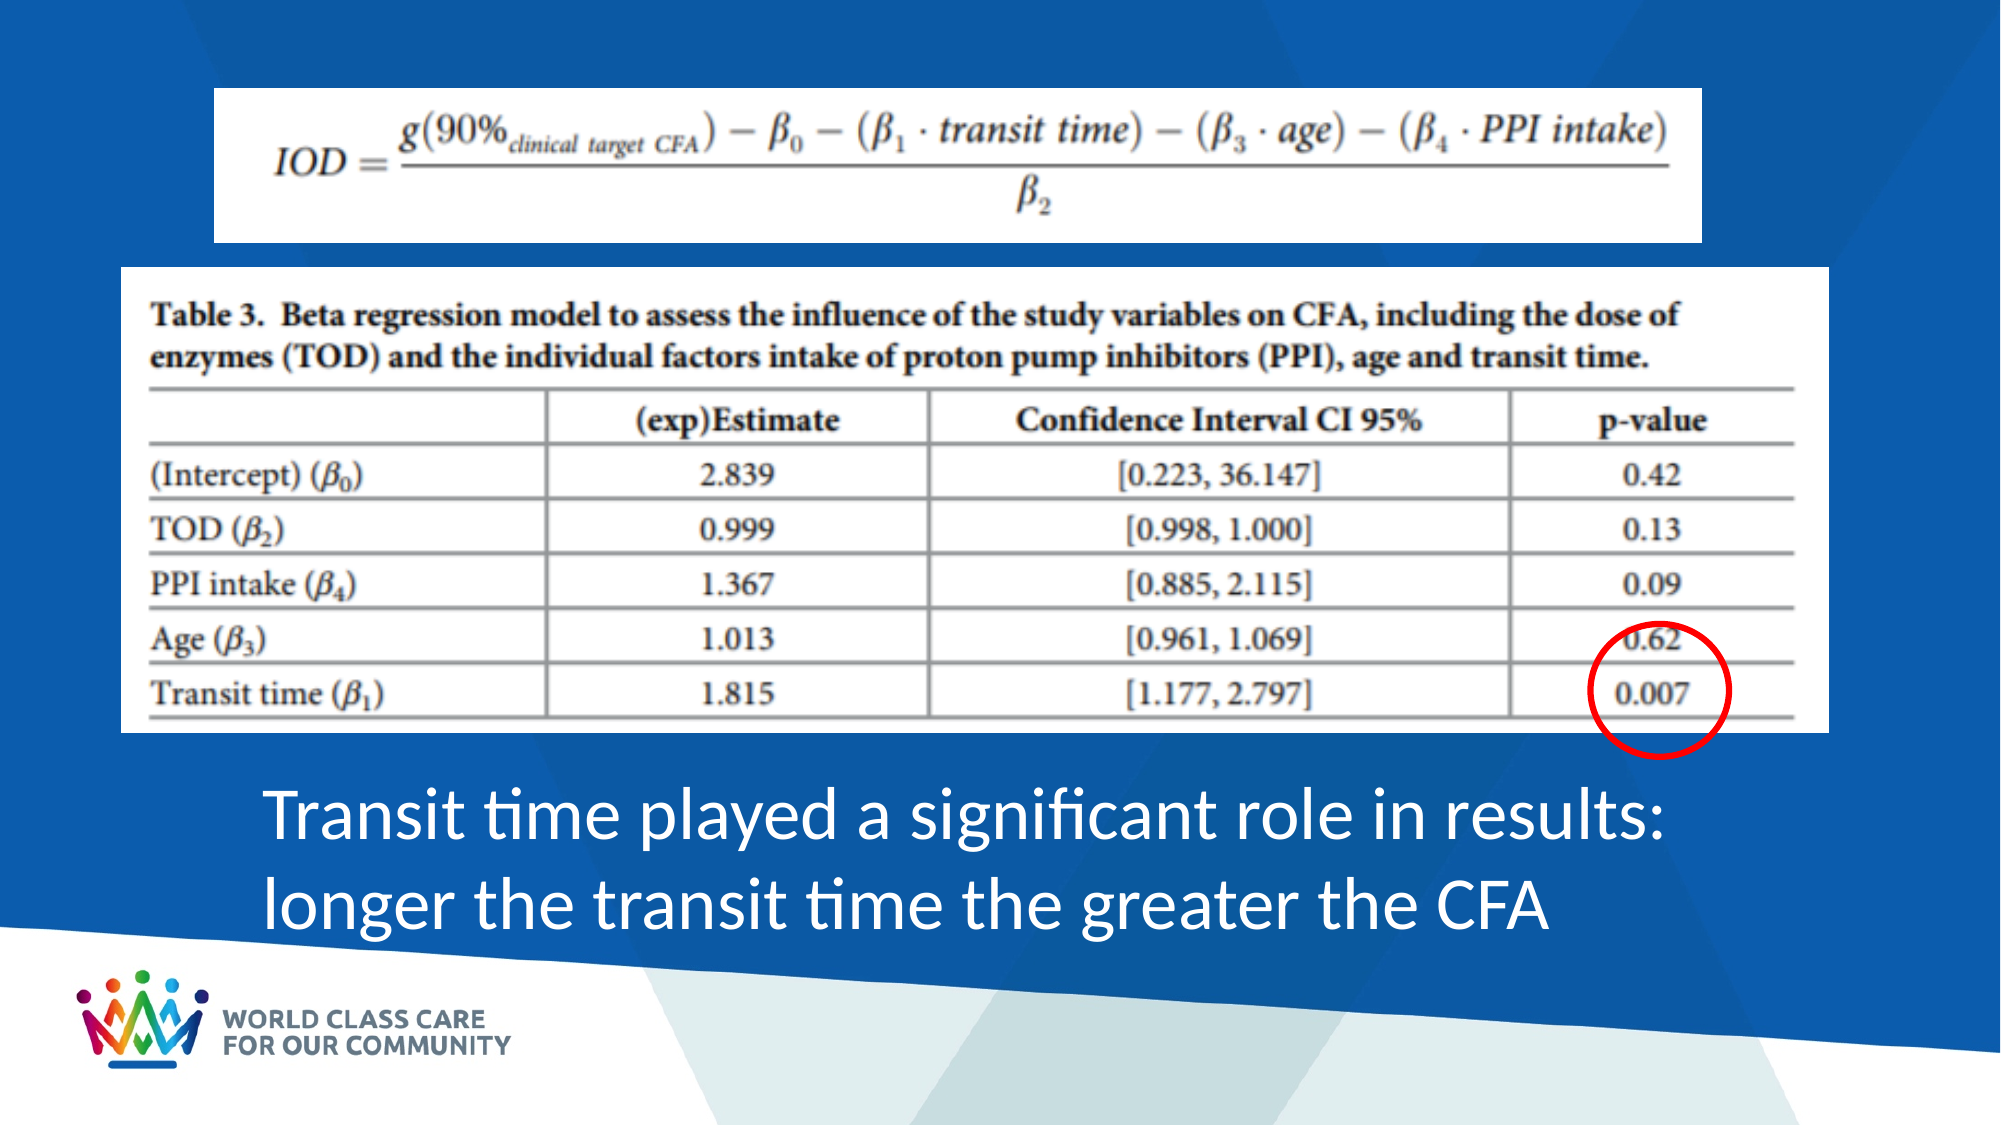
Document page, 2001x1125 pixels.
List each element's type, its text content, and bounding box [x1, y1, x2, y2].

text_box Transit time played a significant role in results: longer the transit time the greater the CFA [247, 756, 1753, 952]
picture [0, 0, 2001, 1125]
text_box [1605, 733, 1715, 758]
